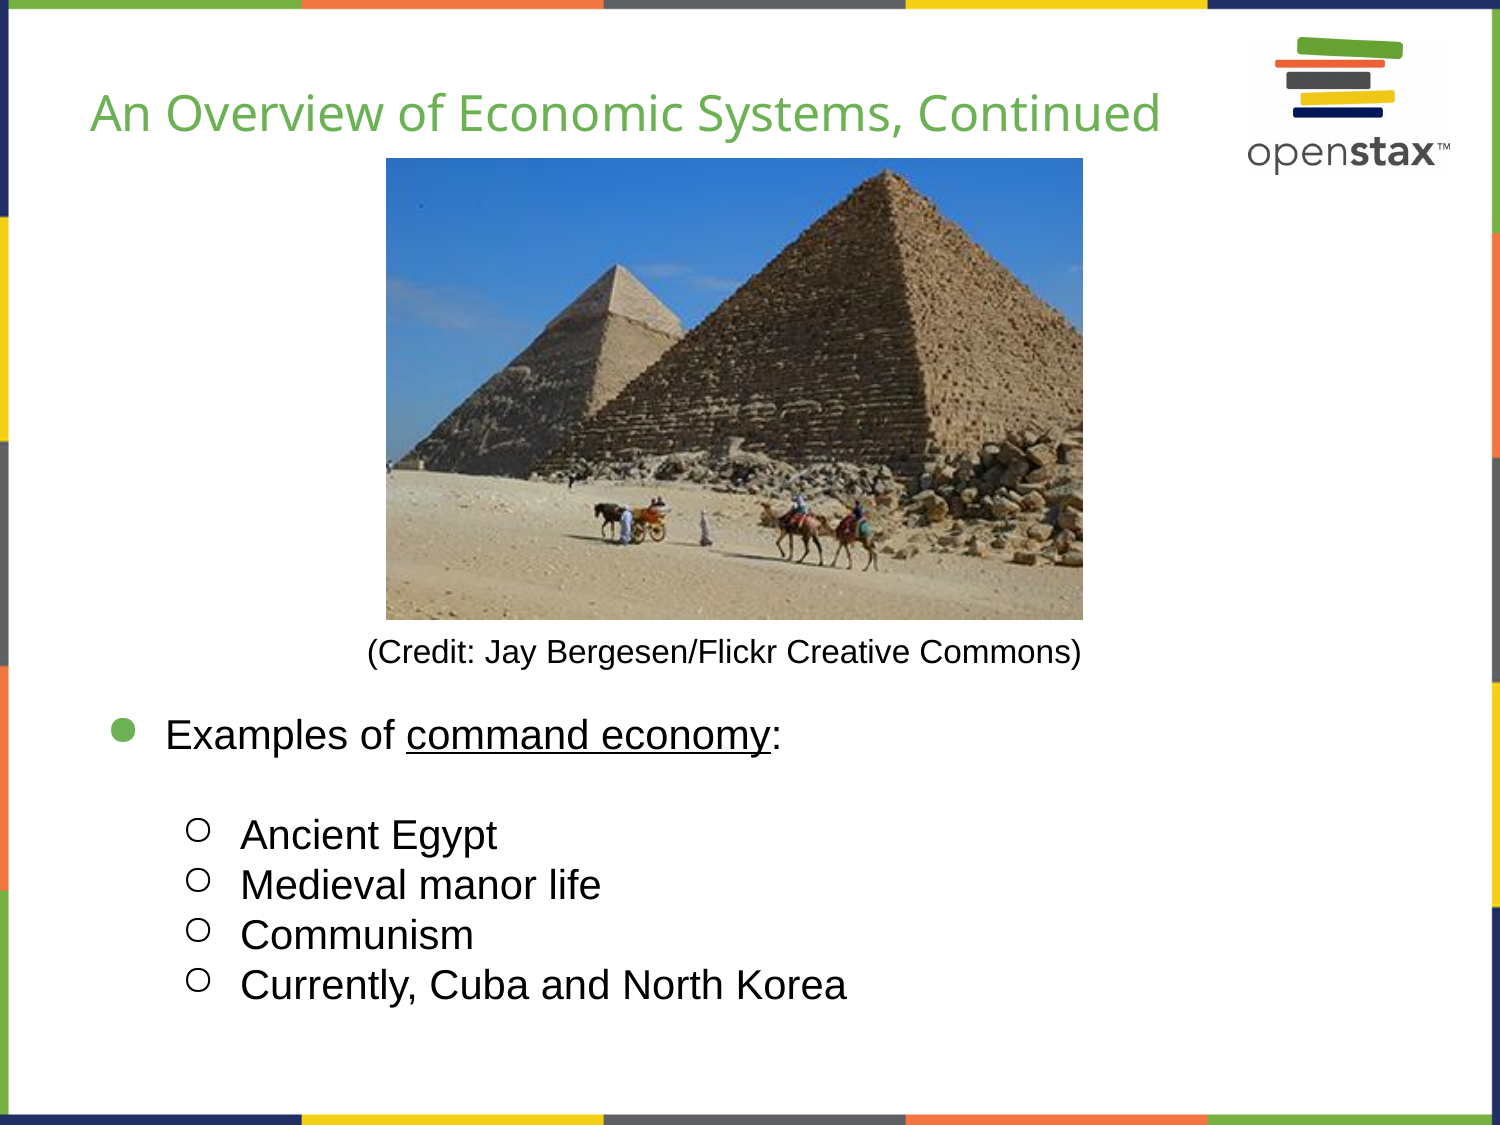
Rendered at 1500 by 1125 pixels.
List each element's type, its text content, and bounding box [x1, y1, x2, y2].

title An Overview of Economic Systems, Continued [75, 58, 1248, 149]
picture [0, 0, 1500, 1125]
text_box Examples of command economy: Ancient Egypt Medieval manor life Communism Currently, Cuba and North Korea [74, 692, 1353, 1056]
list (Credit: Jay Bergesen/Flickr Creative Commons) [63, 623, 1387, 690]
